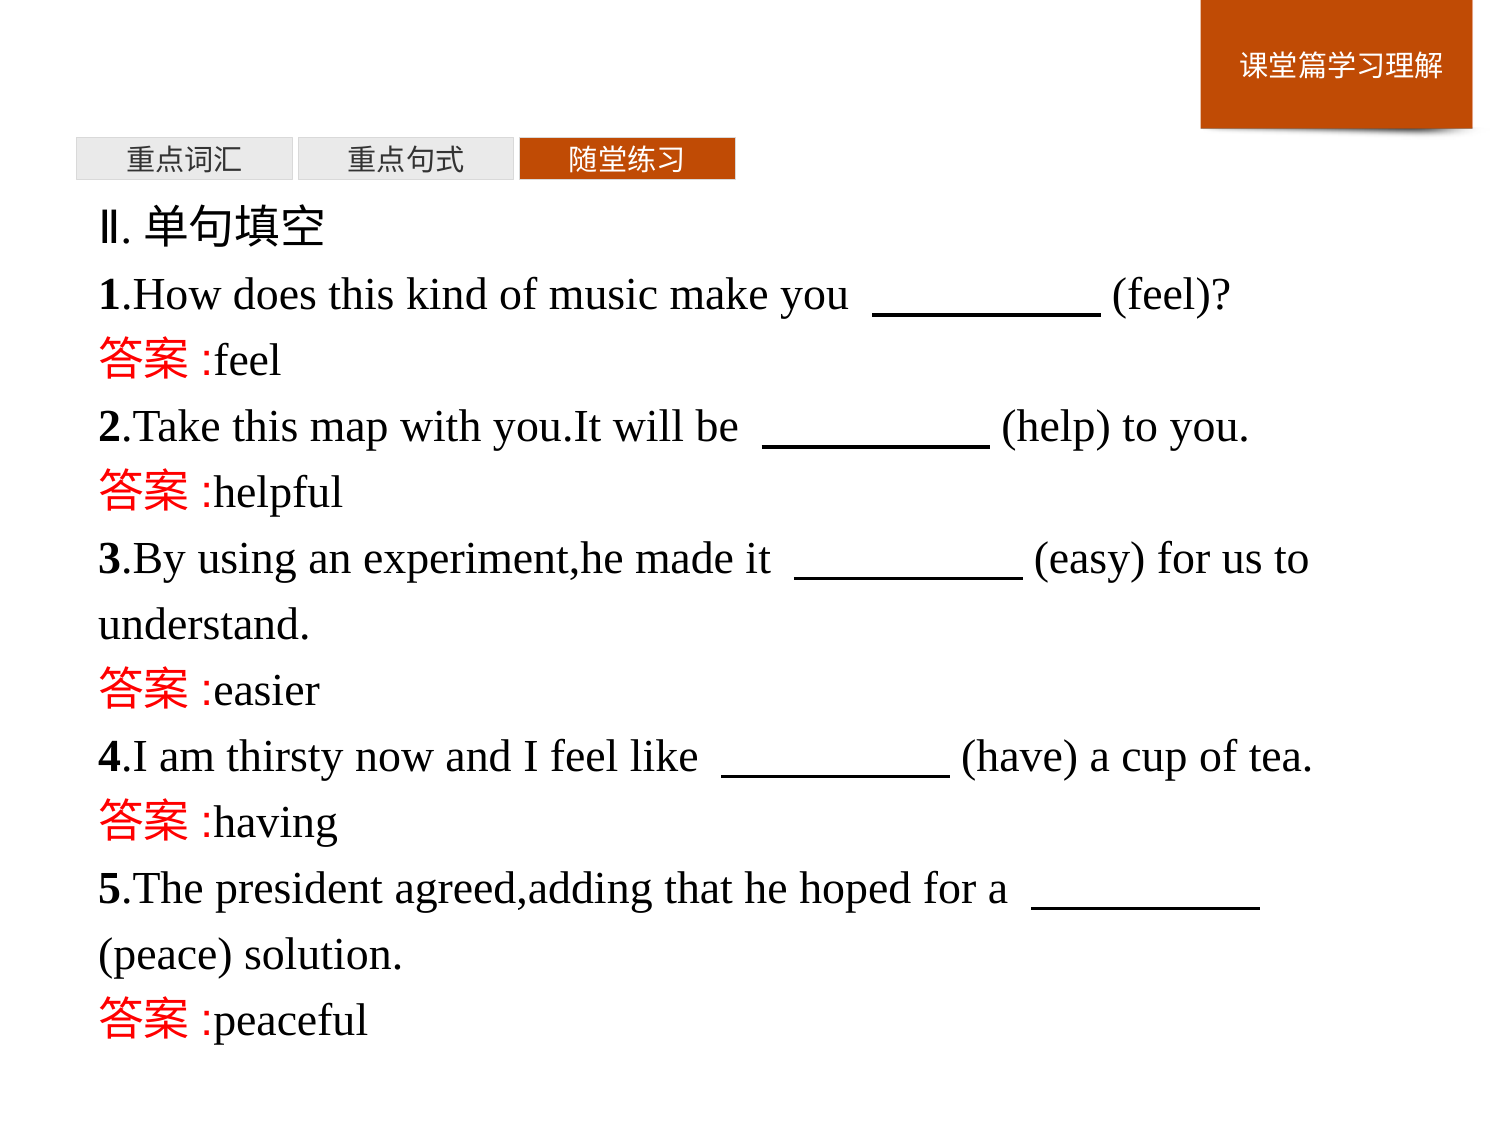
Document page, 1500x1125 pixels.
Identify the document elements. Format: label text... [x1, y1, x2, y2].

picture [1200, 0, 1490, 140]
text_box 重点句式 [296, 135, 516, 179]
text_box 随堂练习 [518, 135, 737, 179]
text_box Ⅱ.单句填空 1.How does this kind of music make you (feel)? 答案:feel 2.Take this map with you.It will be (help) to you. 答案:helpful 3.By using an experiment,he made it (easy) for us to understand. 答案:easier 4.I am thirsty now and I feel like (have) a cup of tea. 答案:having 5.The president agreed,adding that he hoped for a (peace) solution. 答案:peaceful [83, 179, 1417, 1053]
text_box 重点词汇 [75, 135, 294, 182]
